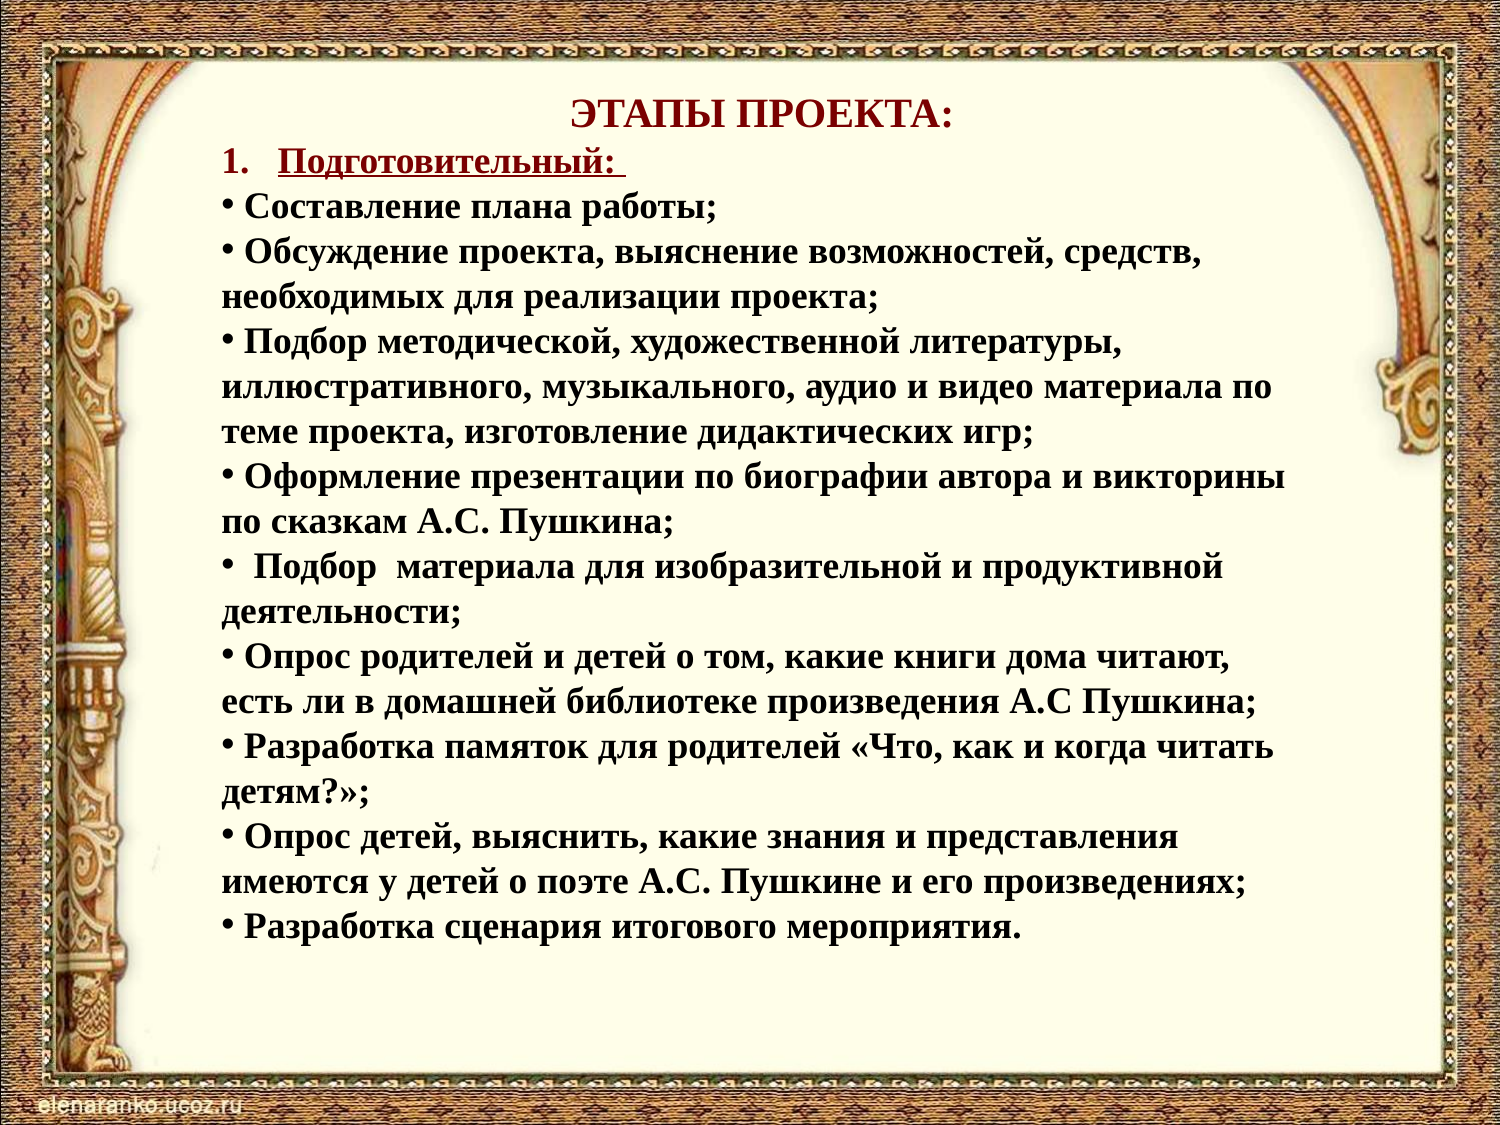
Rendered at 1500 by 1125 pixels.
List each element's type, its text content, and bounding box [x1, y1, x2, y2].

picture [0, 0, 1500, 1125]
text_box ЭТАПЫ ПРОЕКТА: Подготовительный: Составление плана работы; Обсуждение проекта, выяснение возможностей, средств, необходимых для реализации проекта; Подбор методической, художественной литературы, иллюстративного, музыкального, аудио и видео материала по теме проекта, изготовление дидактических игр; Оформление презентации по биографии автора и викторины по сказкам А.С. Пушкина; Подбор материала для изобразительной и продуктивной деятельности; Опрос родителей и детей о том, какие книги дома читают, есть ли в домашней библиотеке произведения А.С Пушкина; Разработка памяток для родителей «Что, как и когда читать детям?»; Опрос детей, выяснить, какие знания и представления имеются у детей о поэте А.С. Пушкине и его произведениях; Разработка сценария итогового мероприятия. [206, 78, 1317, 953]
